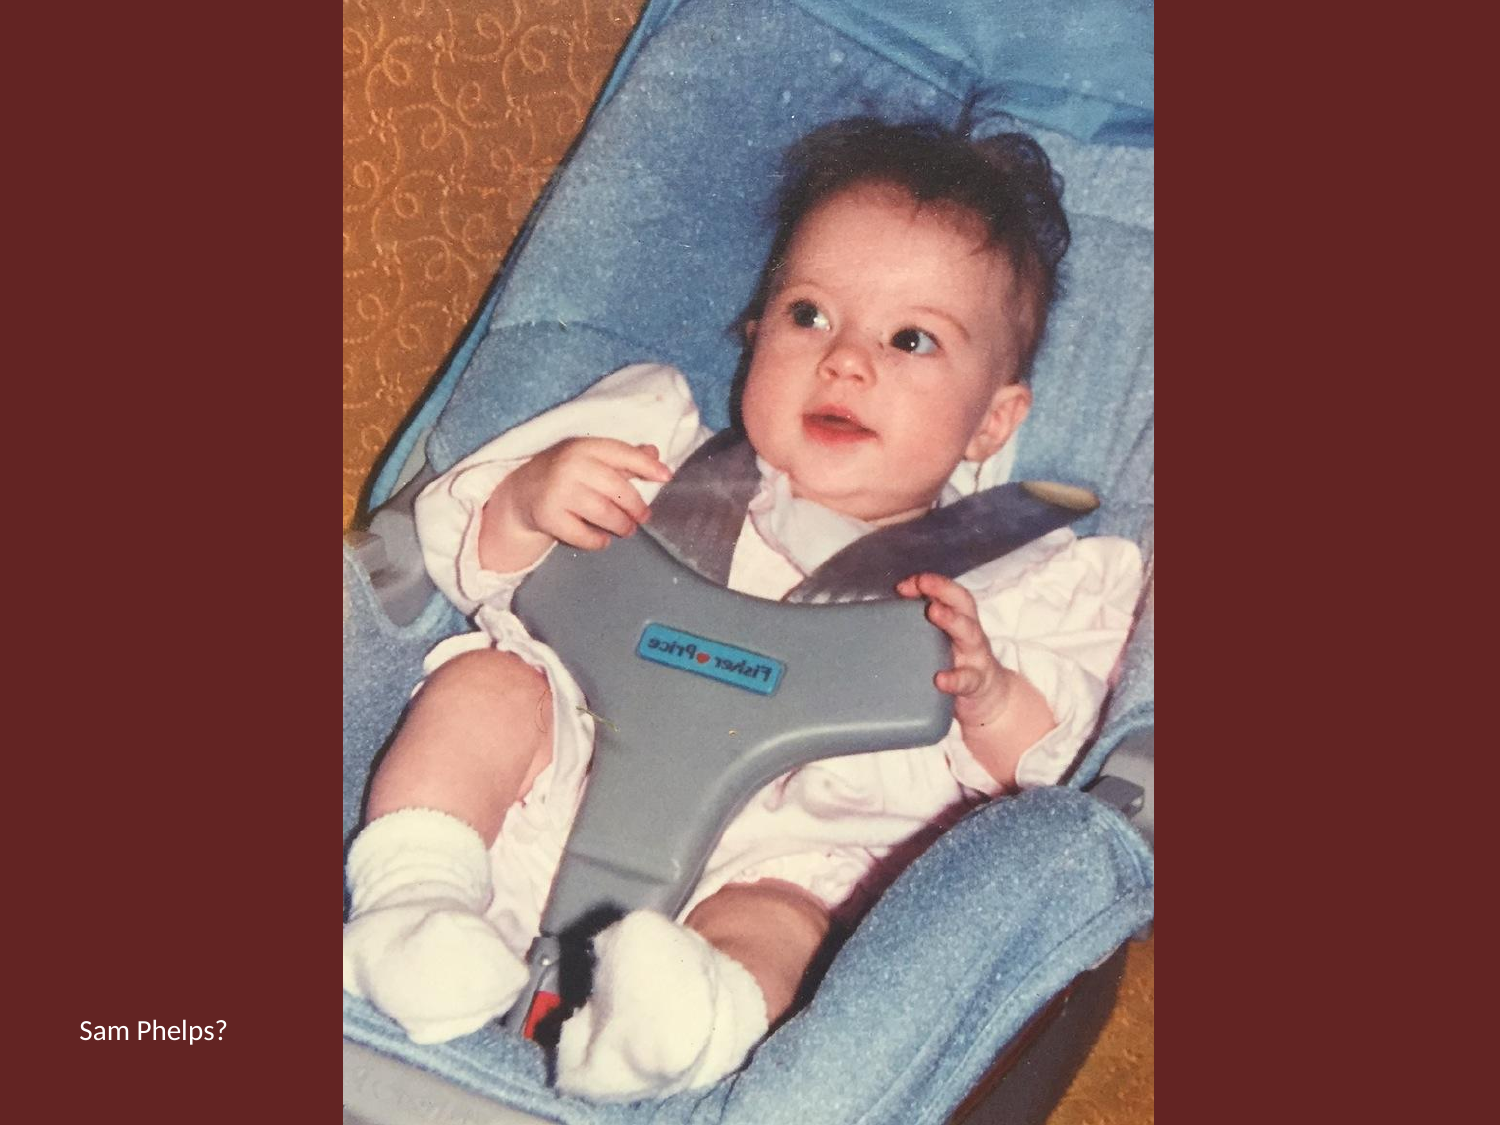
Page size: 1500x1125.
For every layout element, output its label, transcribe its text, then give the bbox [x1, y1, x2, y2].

picture [343, 0, 1155, 1125]
text_box Sam Phelps? [64, 996, 338, 1084]
text_box [53, 975, 338, 1077]
